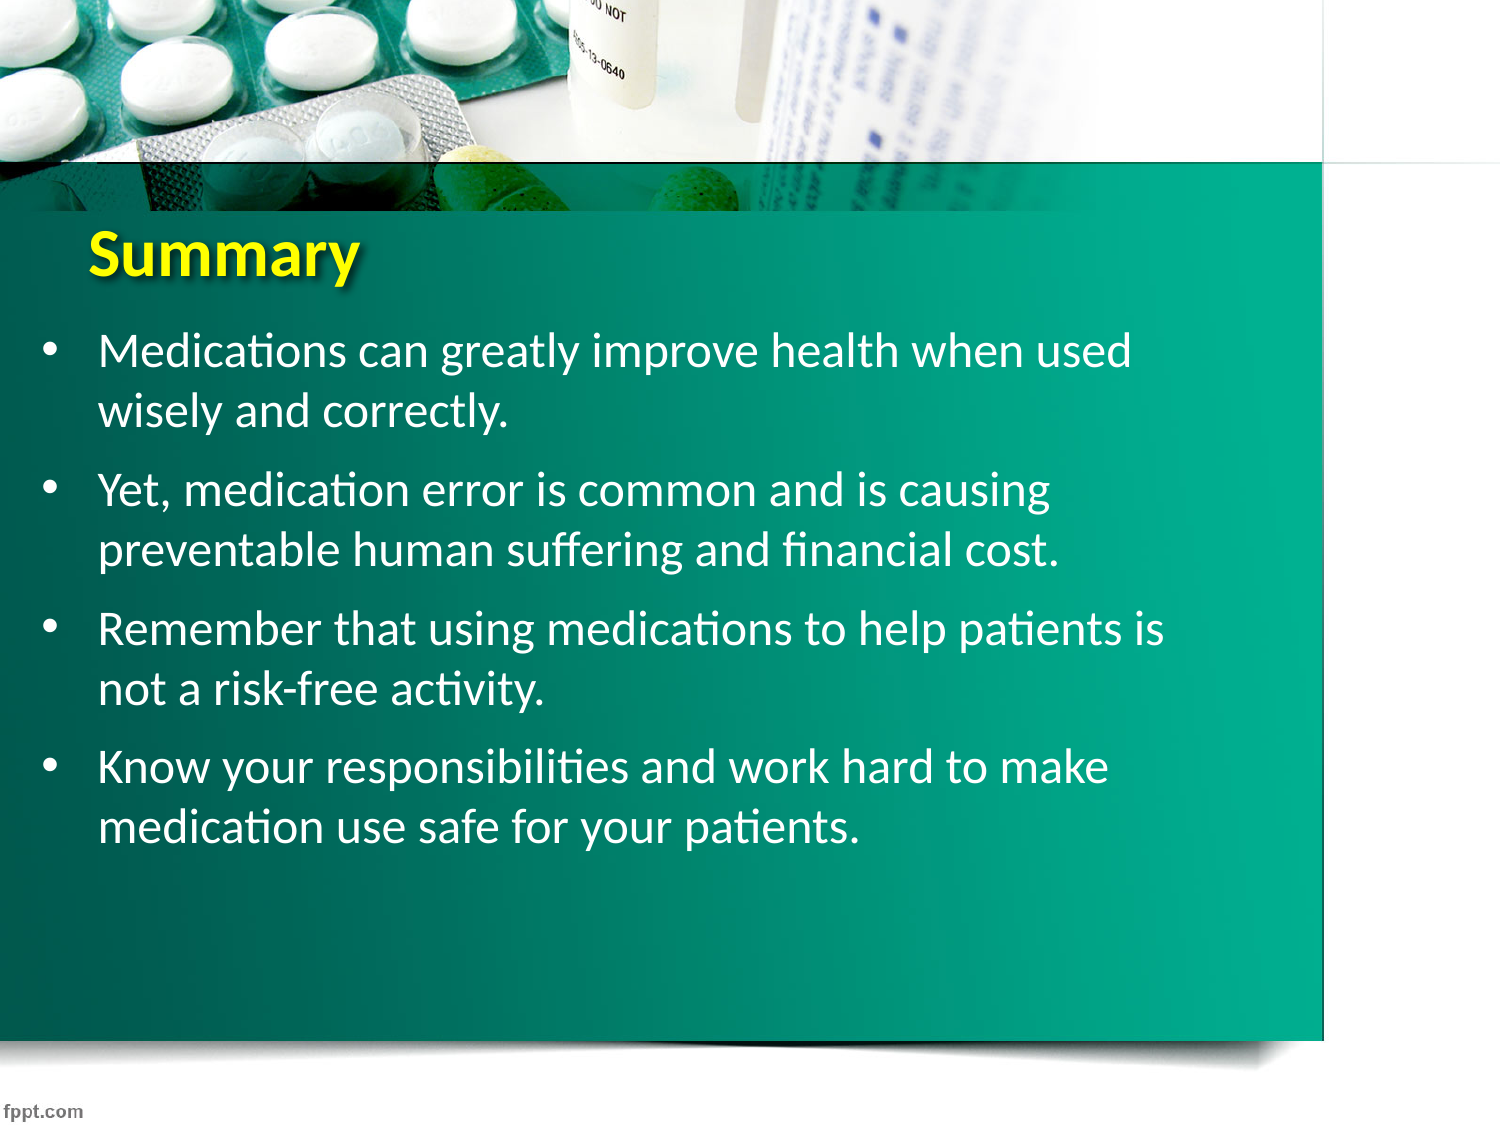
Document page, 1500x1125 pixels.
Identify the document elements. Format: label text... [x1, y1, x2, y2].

picture [0, 0, 1500, 1125]
list Medications can greatly improve health when used wisely and correctly. Yet, medication error is common and is causing preventable human suffering and financial cost. Remember that using medications to help patients is not a risk-free activity. Know your responsibilities and work hard to make medication use safe for your patients. [26, 310, 1251, 930]
title Summary [73, 211, 1424, 287]
